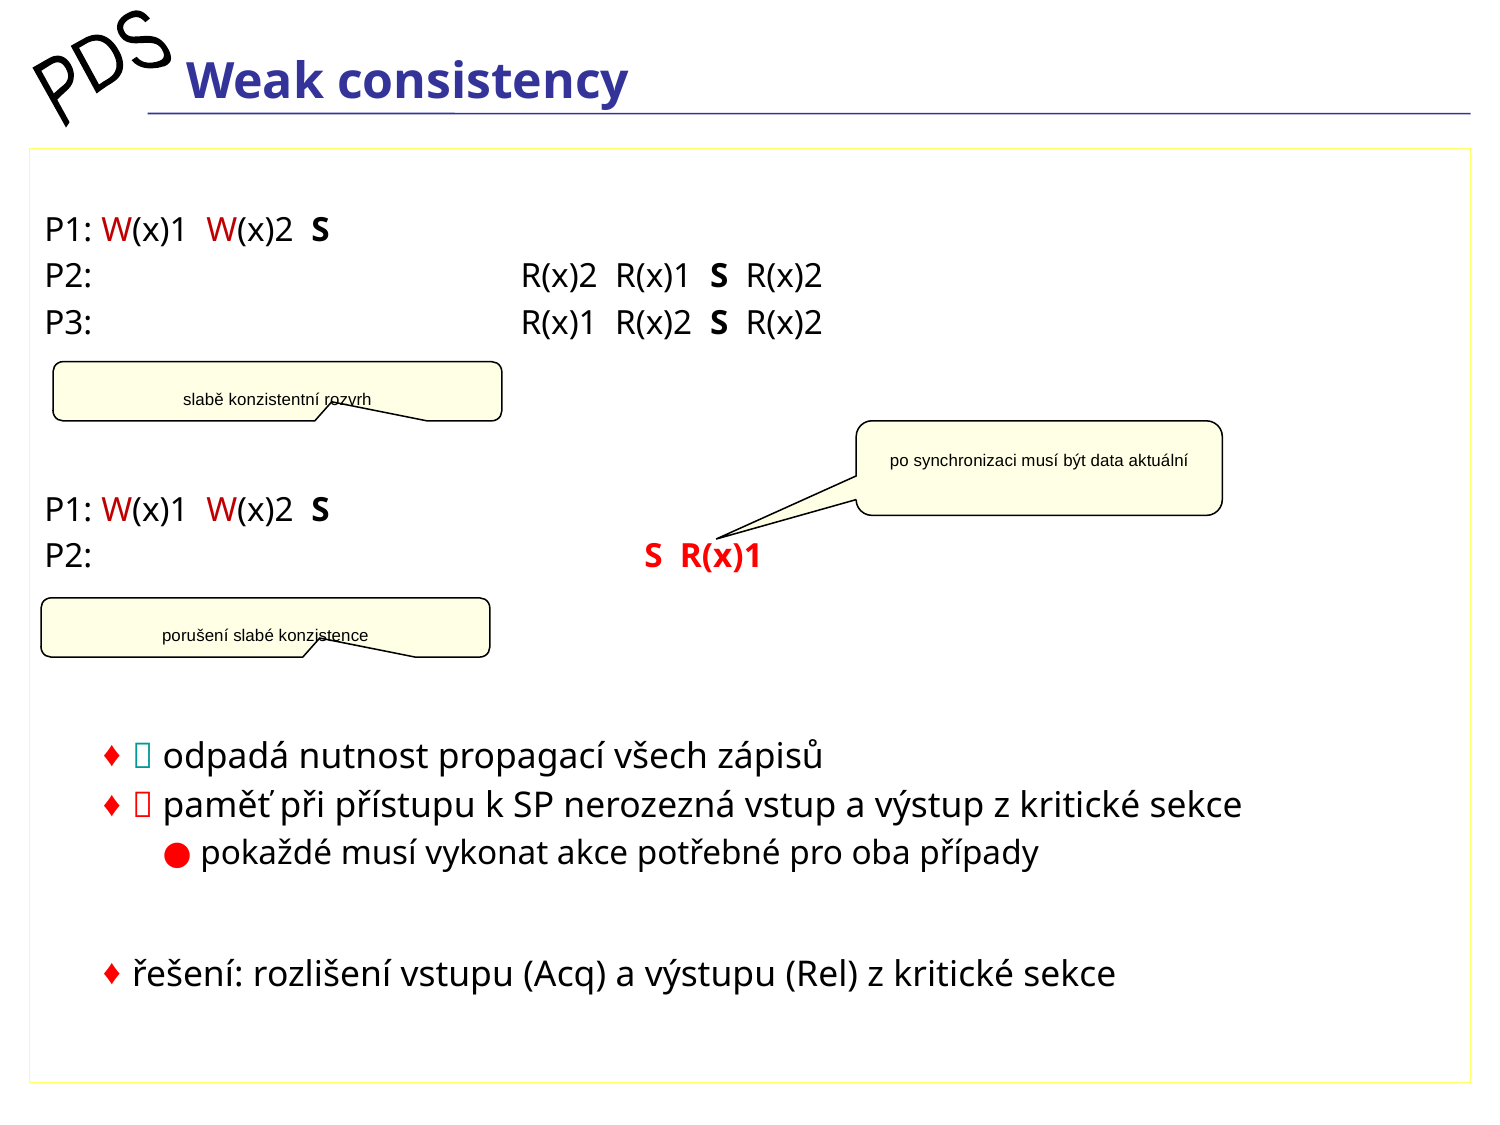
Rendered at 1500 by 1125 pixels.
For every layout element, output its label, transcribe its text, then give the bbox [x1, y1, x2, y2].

text_box slabě konzistentní rozvrh [53, 361, 502, 421]
title Weak consistency [171, 31, 1471, 126]
text_box porušení slabé konzistence [41, 597, 490, 658]
list P1: W(x)1 W(x)2 S P2: R(x)2 R(x)1 S R(x)2 P3: R(x)1 R(x)2 S R(x)2 P1: W(x)1 W(x)2 S P2: S R(x)1  odpadá nutnost propagací všech zápisů  paměť při přístupu k SP nerozezná vstup a výstup z kritické sekce pokaždé musí vykonat akce potřebné pro oba případy řešení: rozlišení vstupu (Acq) a výstupu (Rel) z kritické sekce [29, 148, 1471, 1083]
text_box po synchronizaci musí být data aktuální [716, 420, 1223, 540]
